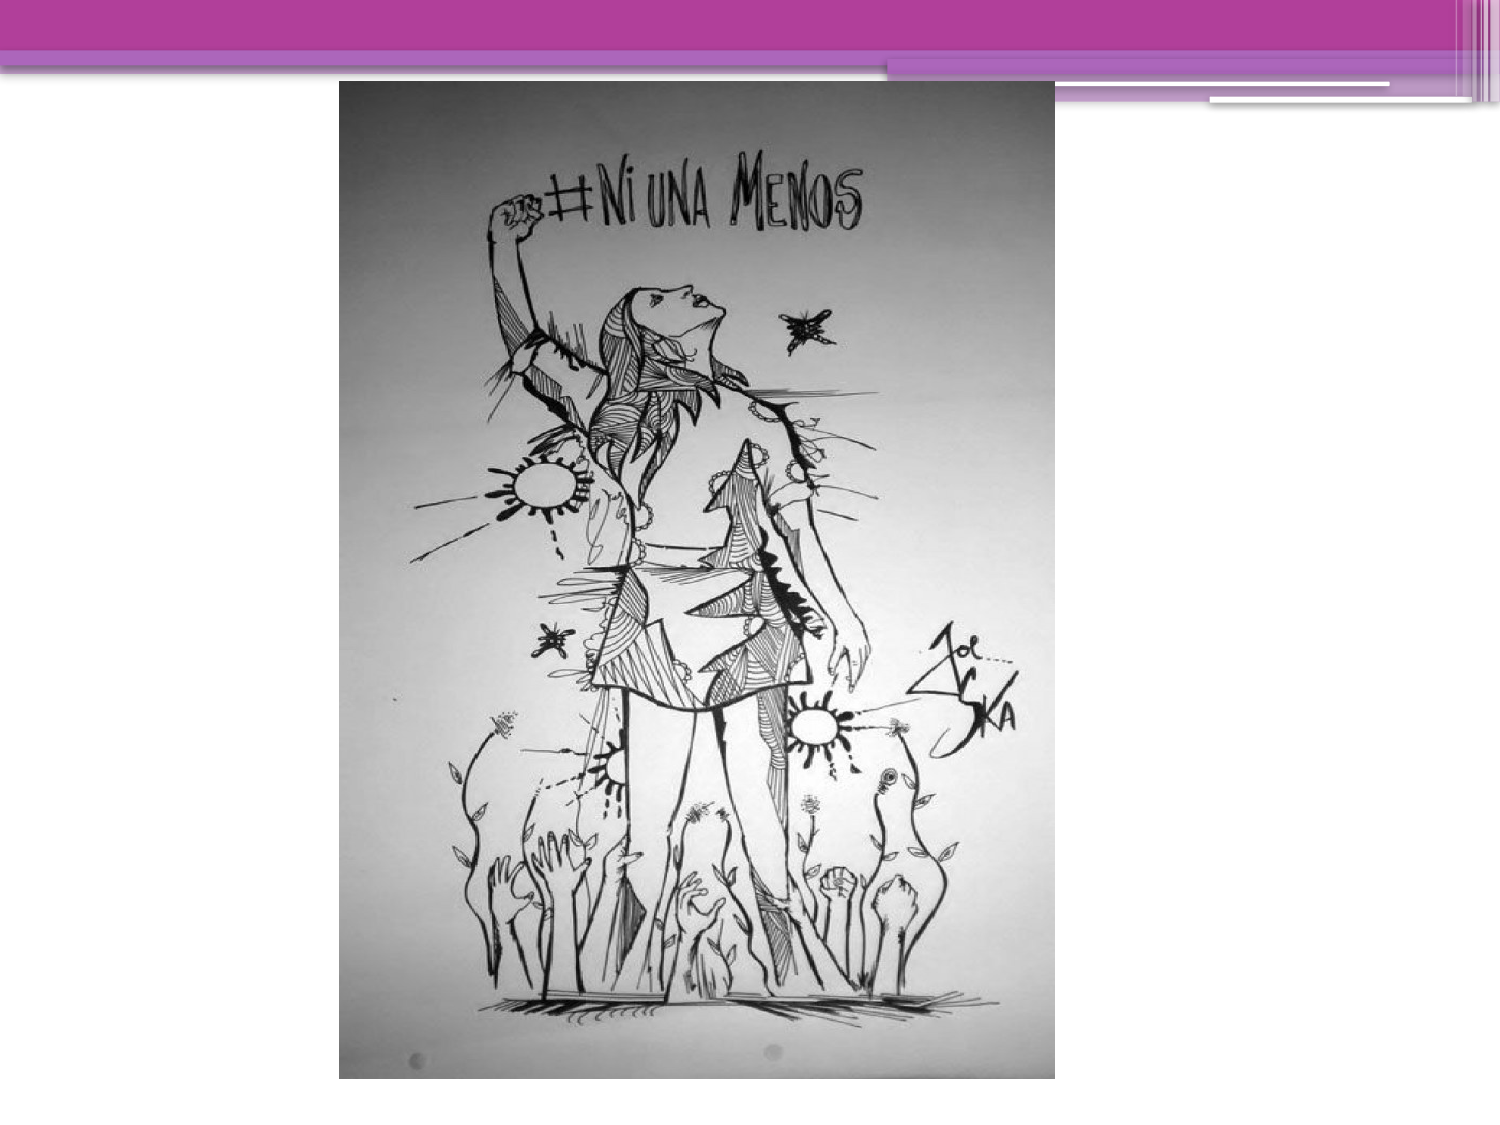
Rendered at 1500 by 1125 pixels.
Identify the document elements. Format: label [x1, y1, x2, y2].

list [339, 81, 1055, 1079]
